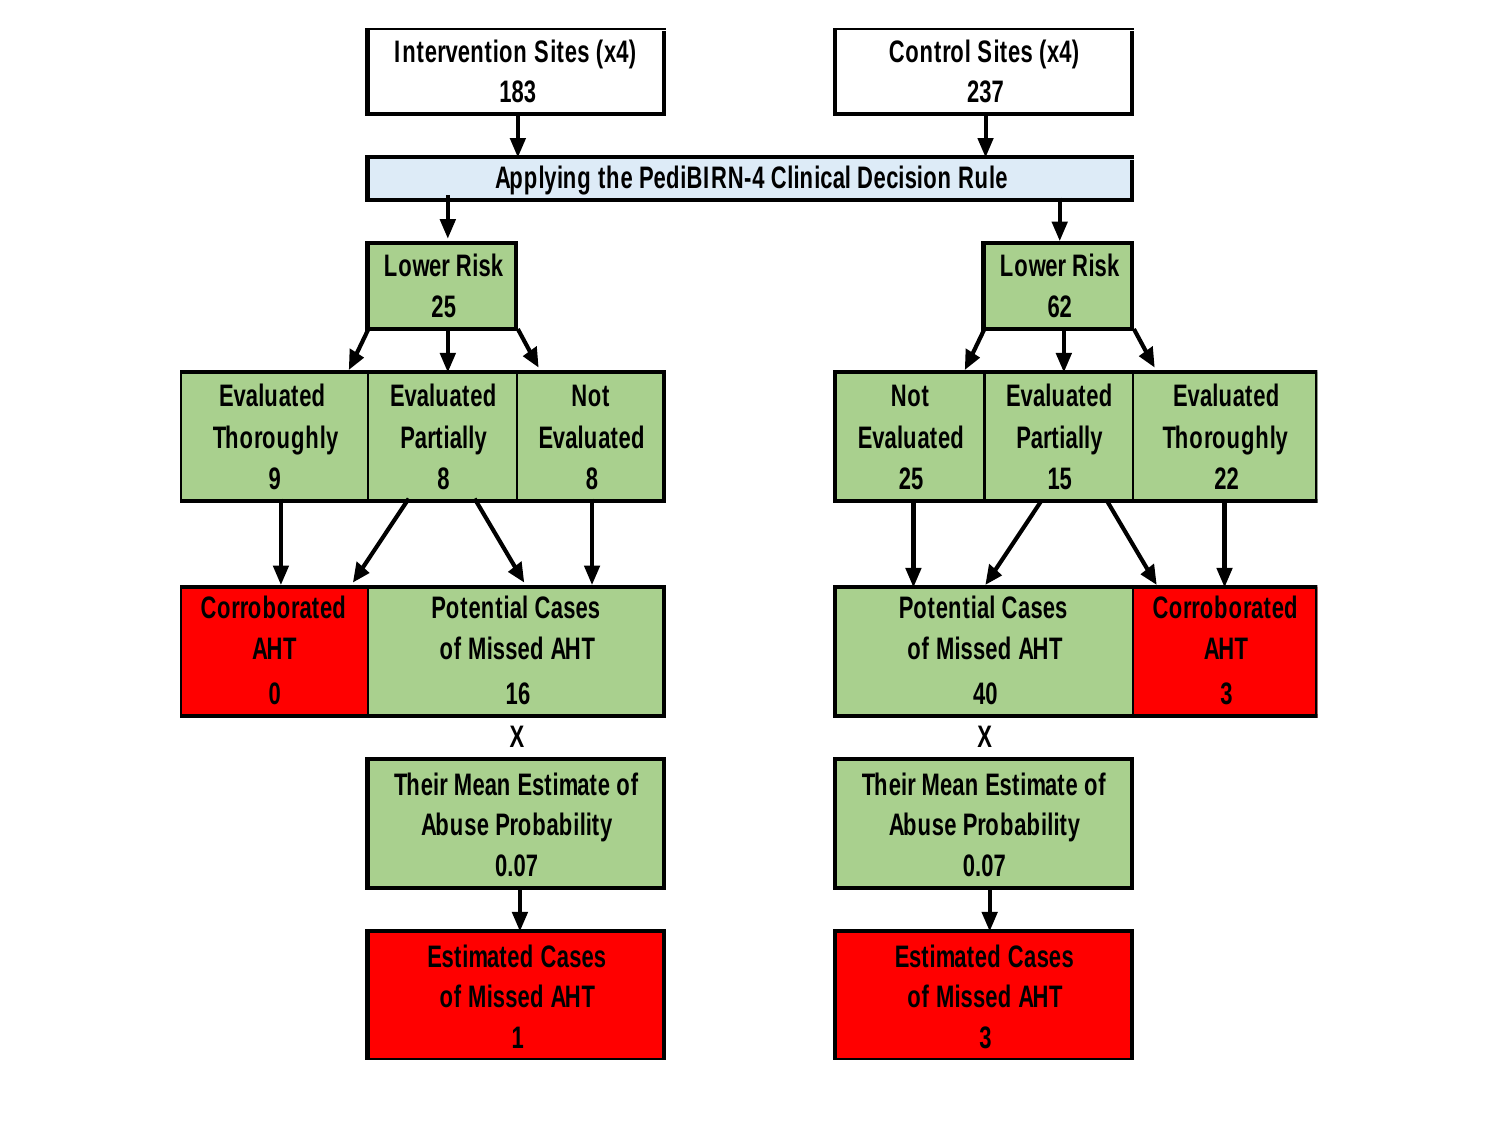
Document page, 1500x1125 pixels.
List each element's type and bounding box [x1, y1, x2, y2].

picture [179, 28, 1320, 1063]
